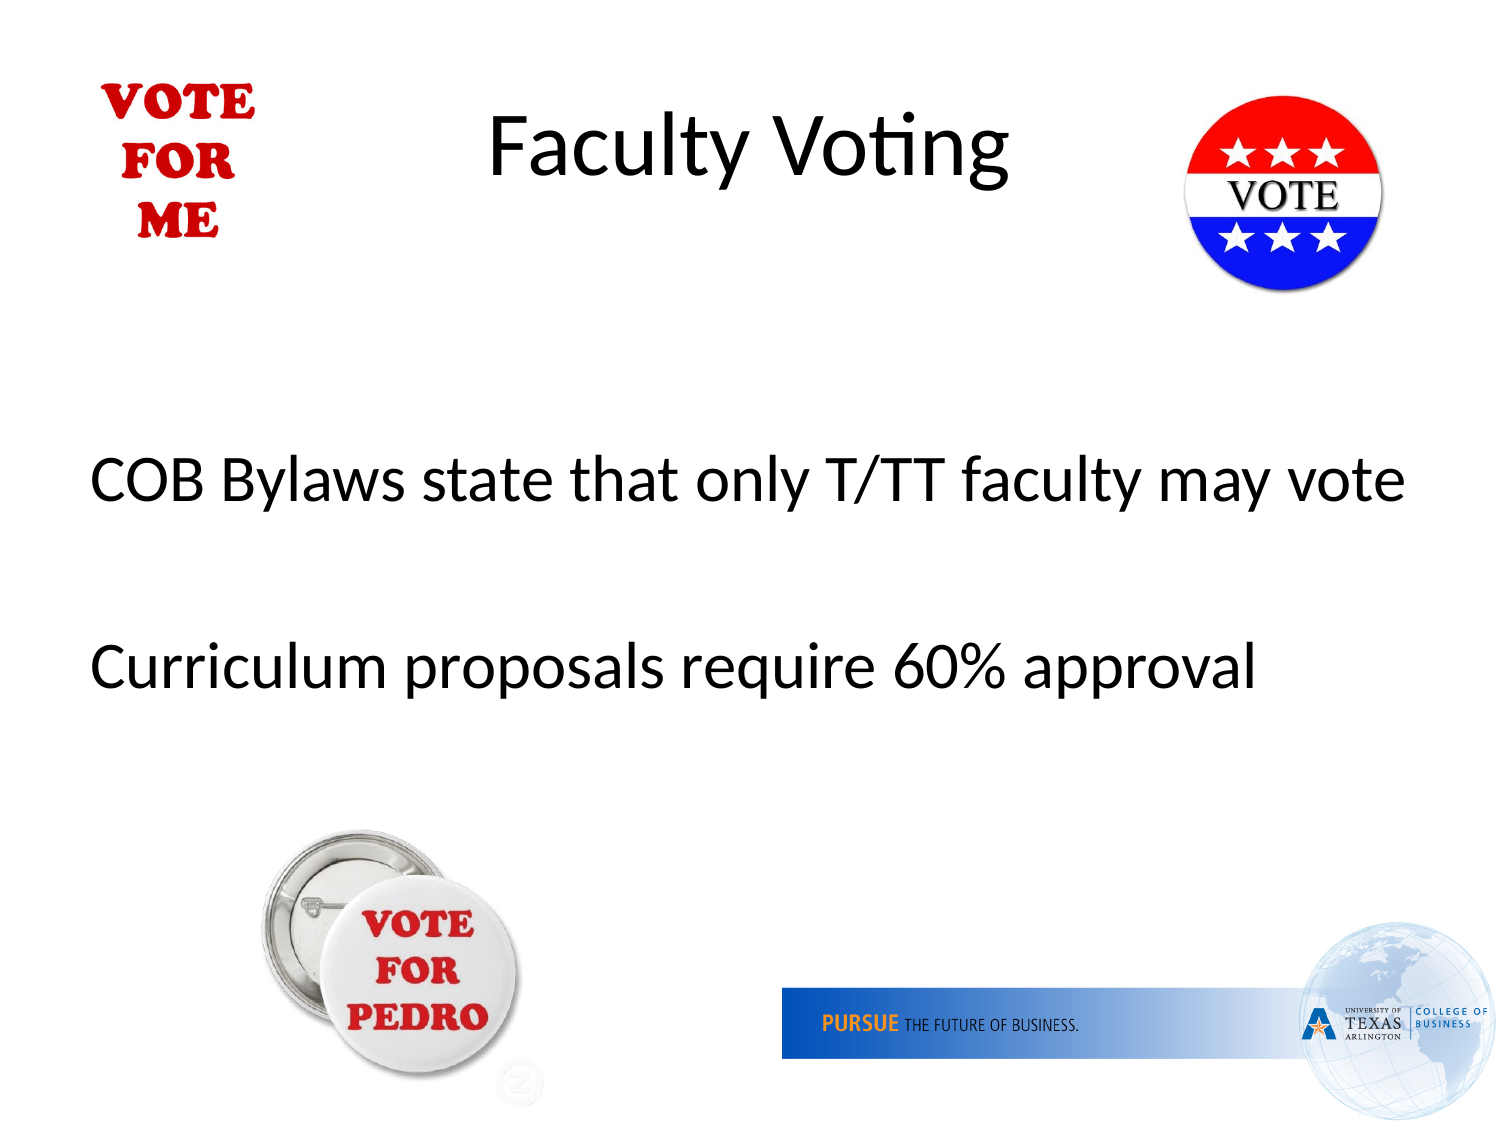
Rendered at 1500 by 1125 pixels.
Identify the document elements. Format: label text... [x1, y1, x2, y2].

picture [782, 920, 1500, 1125]
title Faculty Voting [75, 45, 1425, 233]
picture [1087, 62, 1482, 326]
picture [74, 57, 281, 263]
list COB Bylaws state that only T/TT faculty may vote Curriculum proposals require 60% approval [75, 262, 1425, 1005]
picture [237, 799, 551, 1113]
